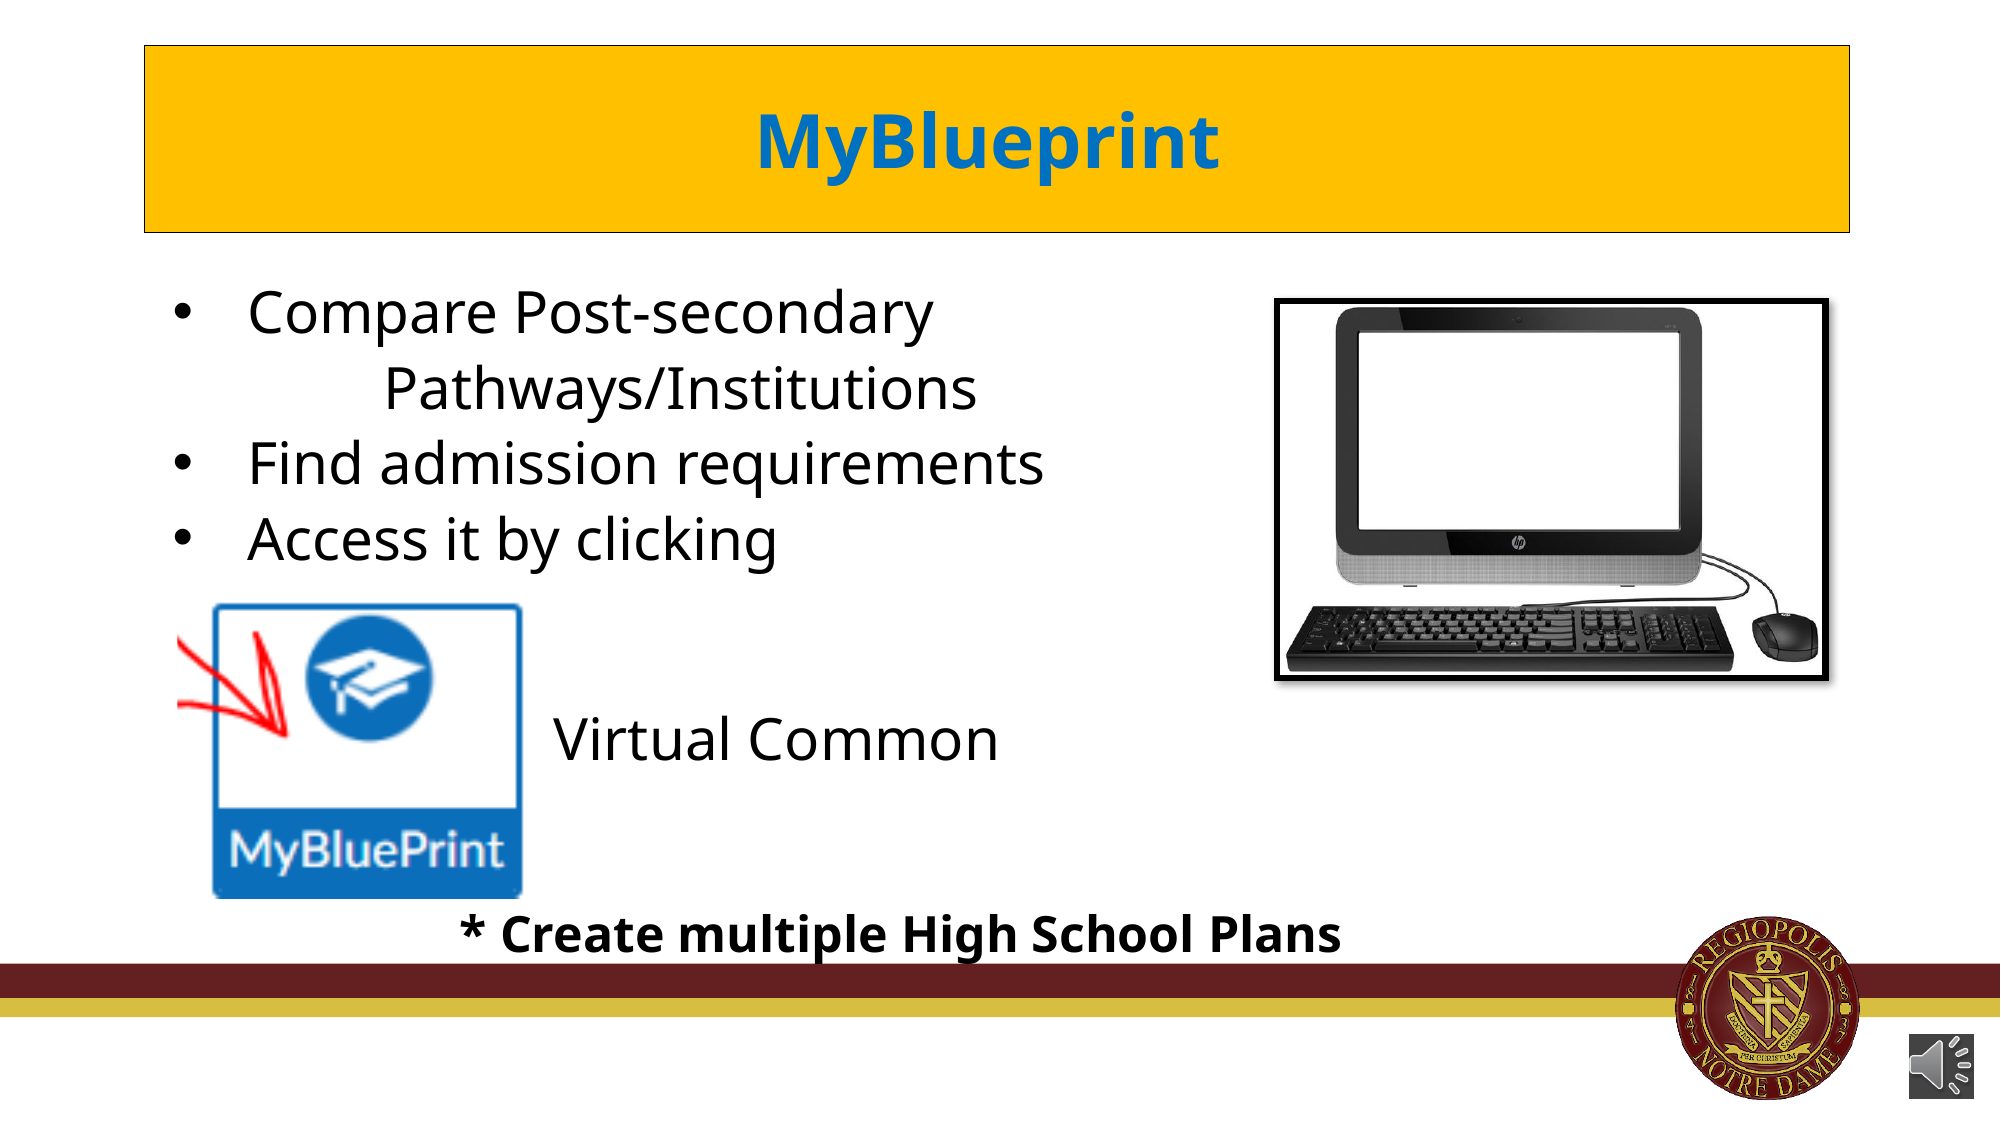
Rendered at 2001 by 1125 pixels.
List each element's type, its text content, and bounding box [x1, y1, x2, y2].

picture [1908, 1033, 1976, 1101]
list Compare Post-secondary Pathways/Institutions Find admission requirements Access it by clicking in Virtual Common * Create multiple High School Plans [144, 268, 1850, 950]
picture [177, 576, 549, 907]
picture [1279, 303, 1823, 676]
title MyBlueprint [144, 45, 1850, 233]
picture [1671, 912, 1863, 1104]
